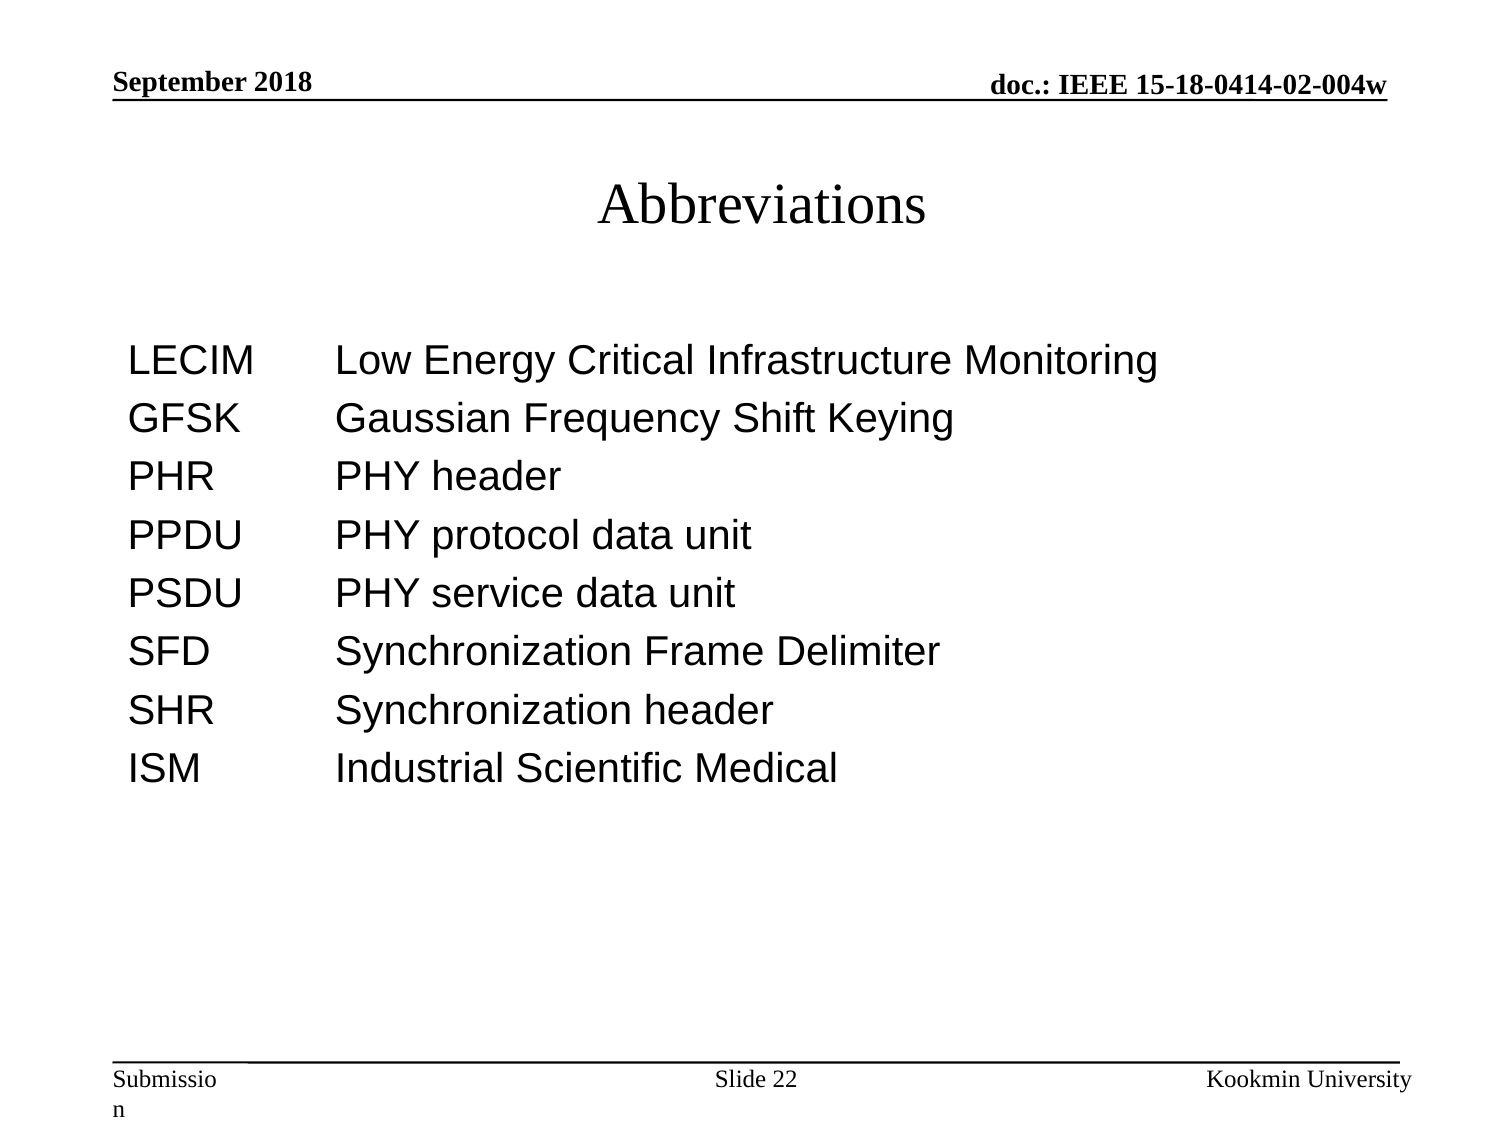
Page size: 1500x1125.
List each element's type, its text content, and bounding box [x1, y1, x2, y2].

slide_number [112, 62, 375, 98]
text_box LECIM Low Energy Critical Infrastructure Monitoring GFSK Gaussian Frequency Shift Keying PHR PHY header PPDU PHY protocol data unit PSDU PHY service data unit SFD Synchronization Frame Delimiter SHR Synchronization header ISM Industrial Scientific Medical [112, 324, 1388, 1000]
title Abbreviations [112, 112, 1413, 288]
footer Kookmin University [900, 1062, 1413, 1093]
slide_number Slide 22 [712, 1062, 800, 1093]
